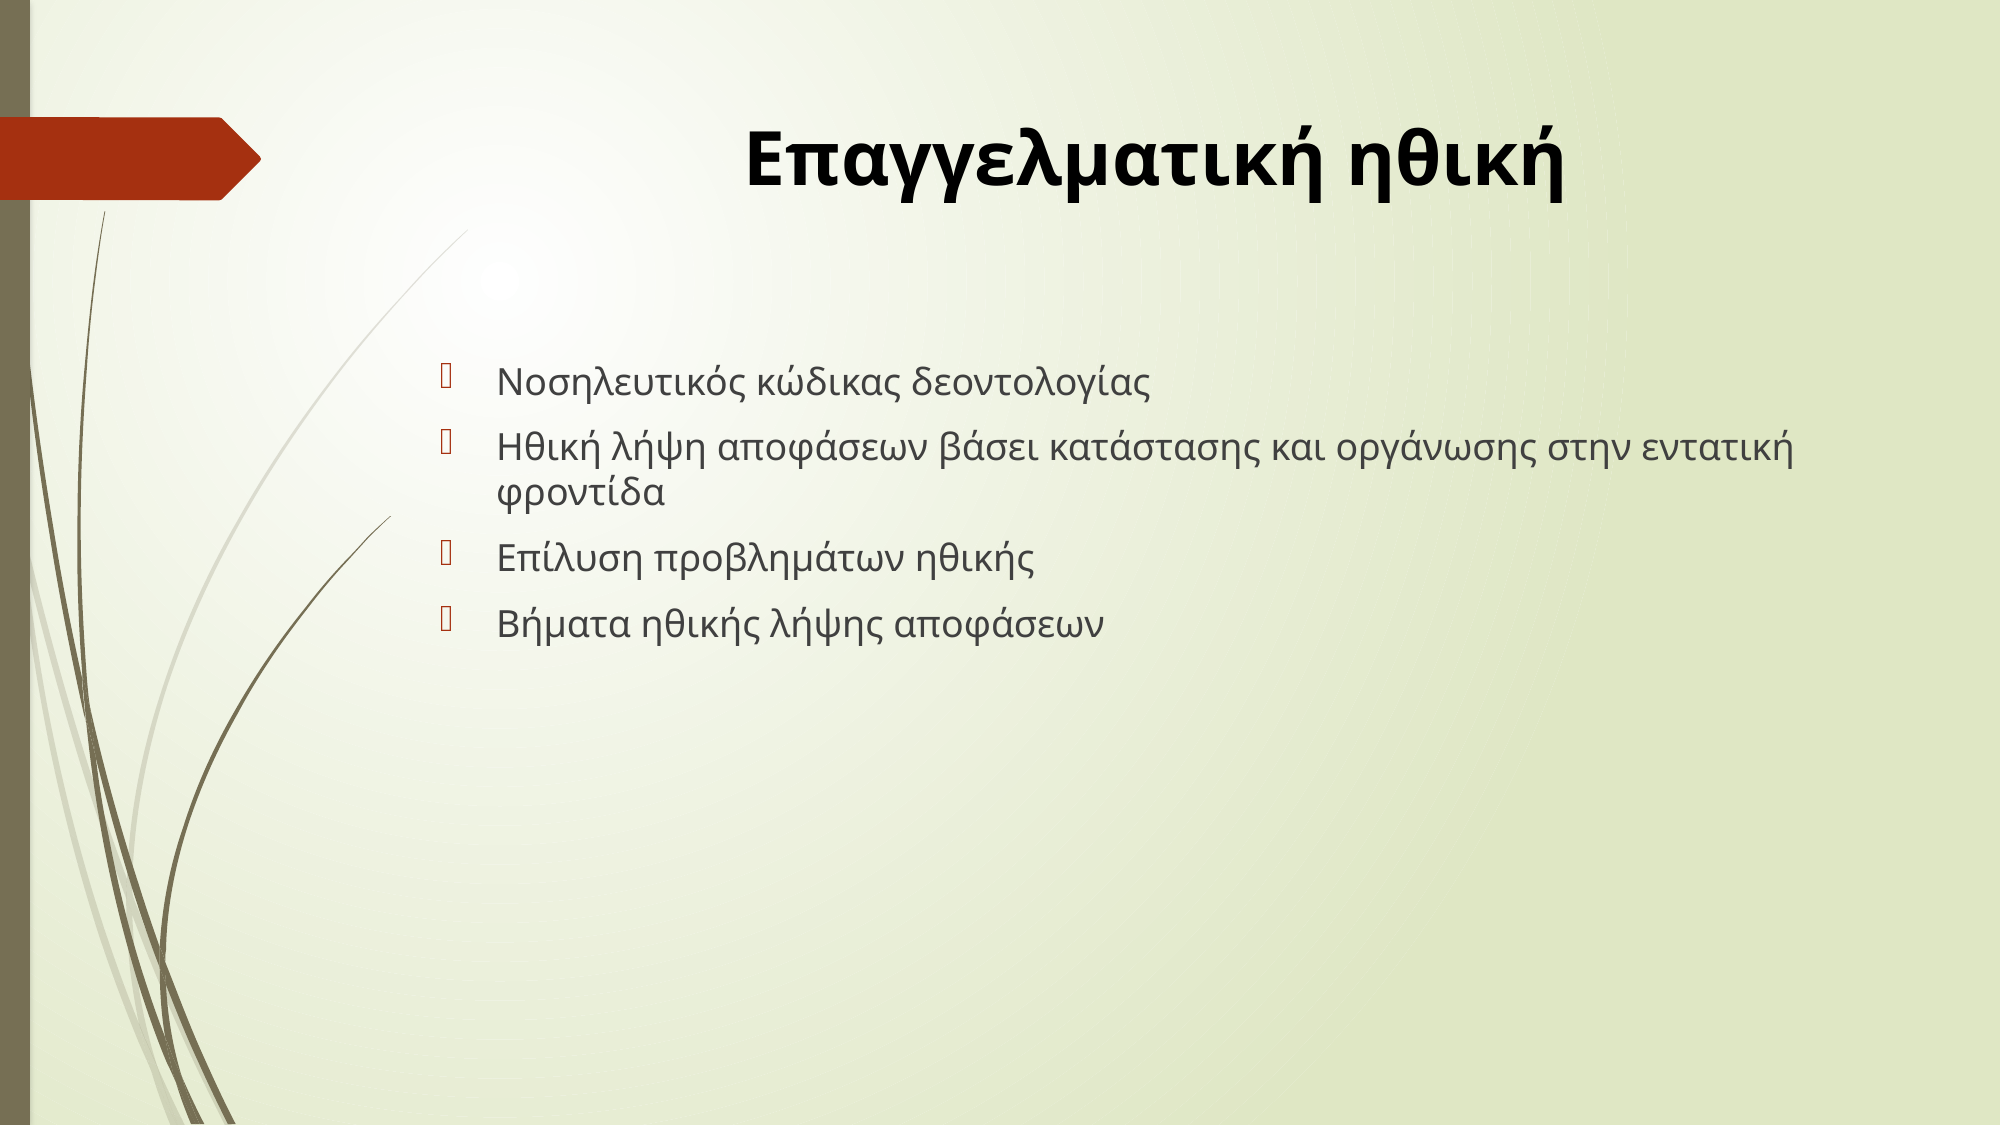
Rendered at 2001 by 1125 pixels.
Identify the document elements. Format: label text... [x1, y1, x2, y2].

list Νοσηλευτικός κώδικας δεοντολογίας Ηθική λήψη αποφάσεων βάσει κατάστασης και οργάνωσης στην εντατική φροντίδα Επίλυση προβλημάτων ηθικής Βήματα ηθικής λήψης αποφάσεων [424, 350, 1888, 970]
title Επαγγελματική ηθική [425, 102, 1888, 313]
